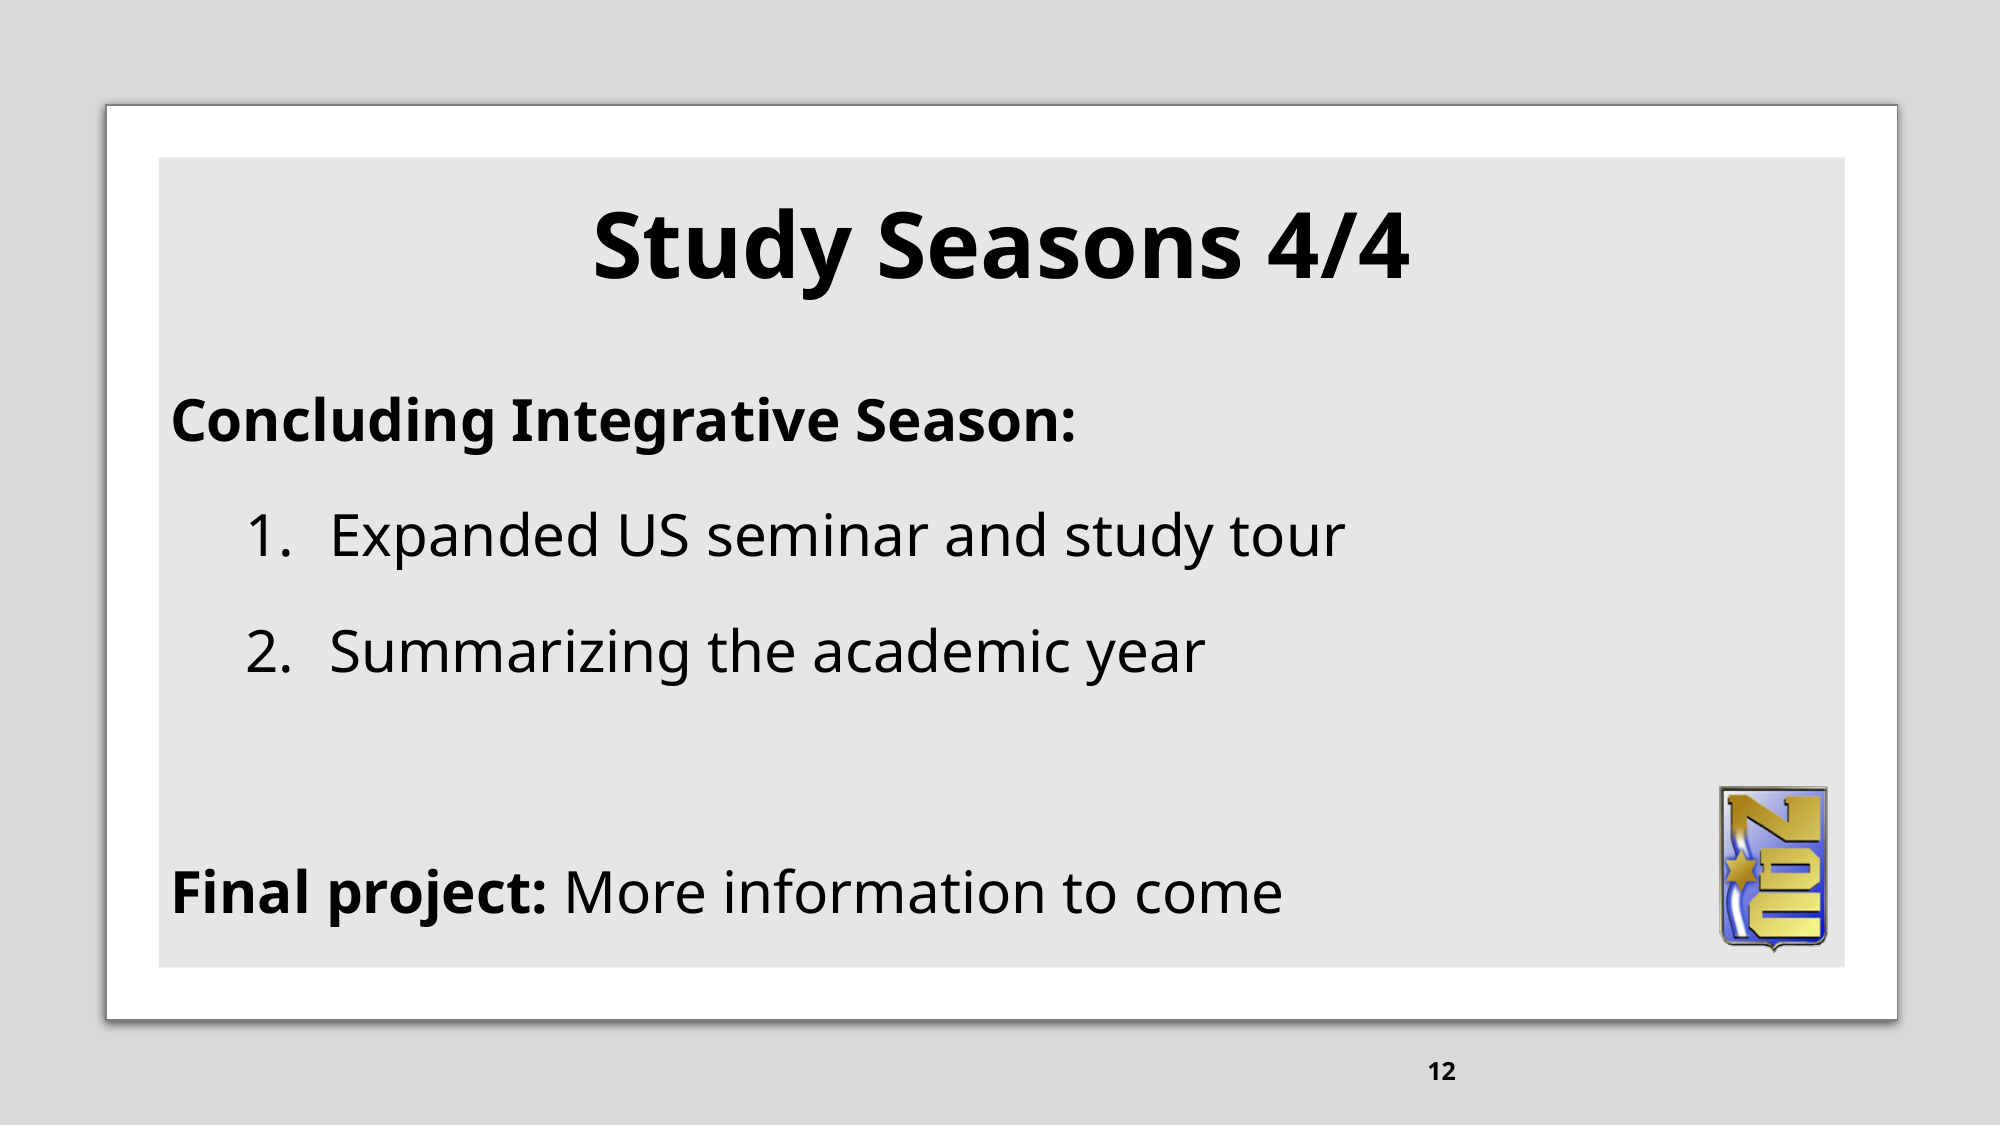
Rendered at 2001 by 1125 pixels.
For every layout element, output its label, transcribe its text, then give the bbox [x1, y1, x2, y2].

text_box Concluding Integrative Season: Expanded US seminar and study tour Summarizing the academic year Final project: More information to come [155, 340, 2000, 990]
slide_number 12 [1412, 1042, 1863, 1103]
text_box [158, 156, 1846, 340]
title Study Seasons 4/4 [211, 172, 1793, 327]
text_box [0, 0, 2000, 1125]
text_box [105, 104, 1898, 1021]
picture [1717, 783, 1830, 954]
